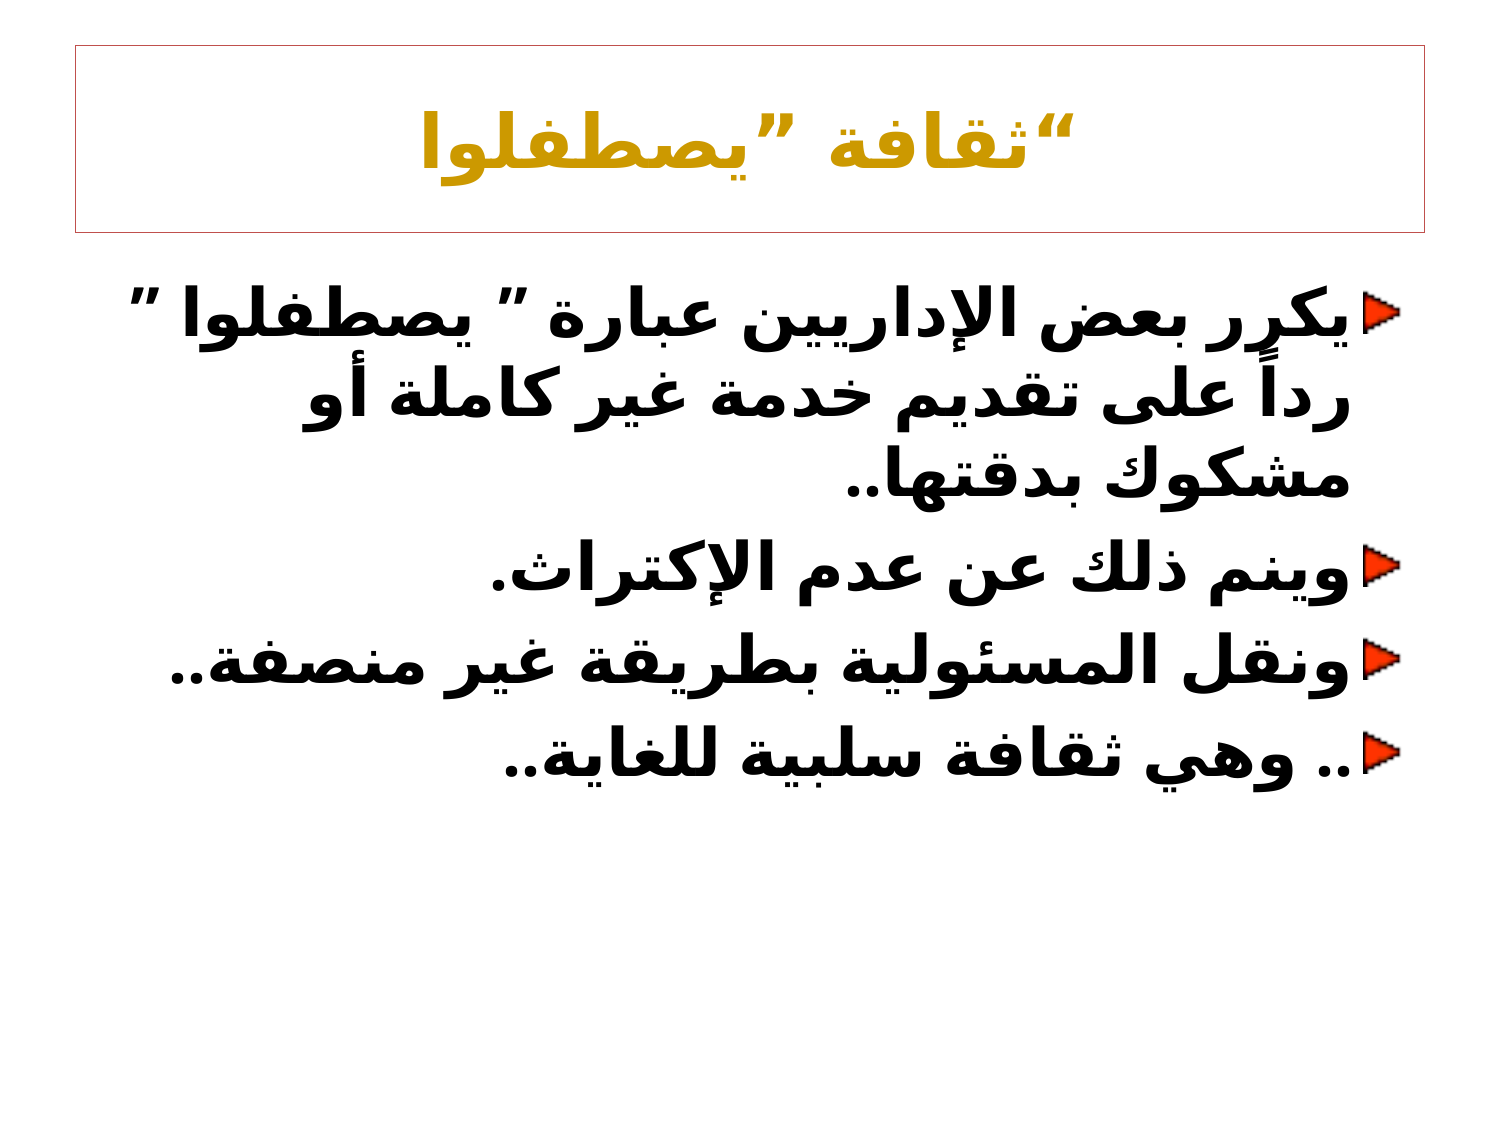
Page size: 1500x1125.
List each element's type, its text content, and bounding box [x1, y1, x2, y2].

picture [1363, 726, 1411, 774]
picture [1363, 539, 1411, 587]
list يكرر بعض الإداريين عبارة ” يصطفلوا ” رداً على تقديم خدمة غير كاملة أو مشكوك بدقتها.. وينم ذلك عن عدم الإكتراث. ونقل المسئولية بطريقة غير منصفة.. .. وهي ثقافة سلبية للغاية.. [75, 262, 1425, 1005]
picture [1363, 286, 1411, 334]
title ثقافة ”يصطفلوا“ [75, 45, 1425, 233]
picture [1363, 633, 1411, 680]
